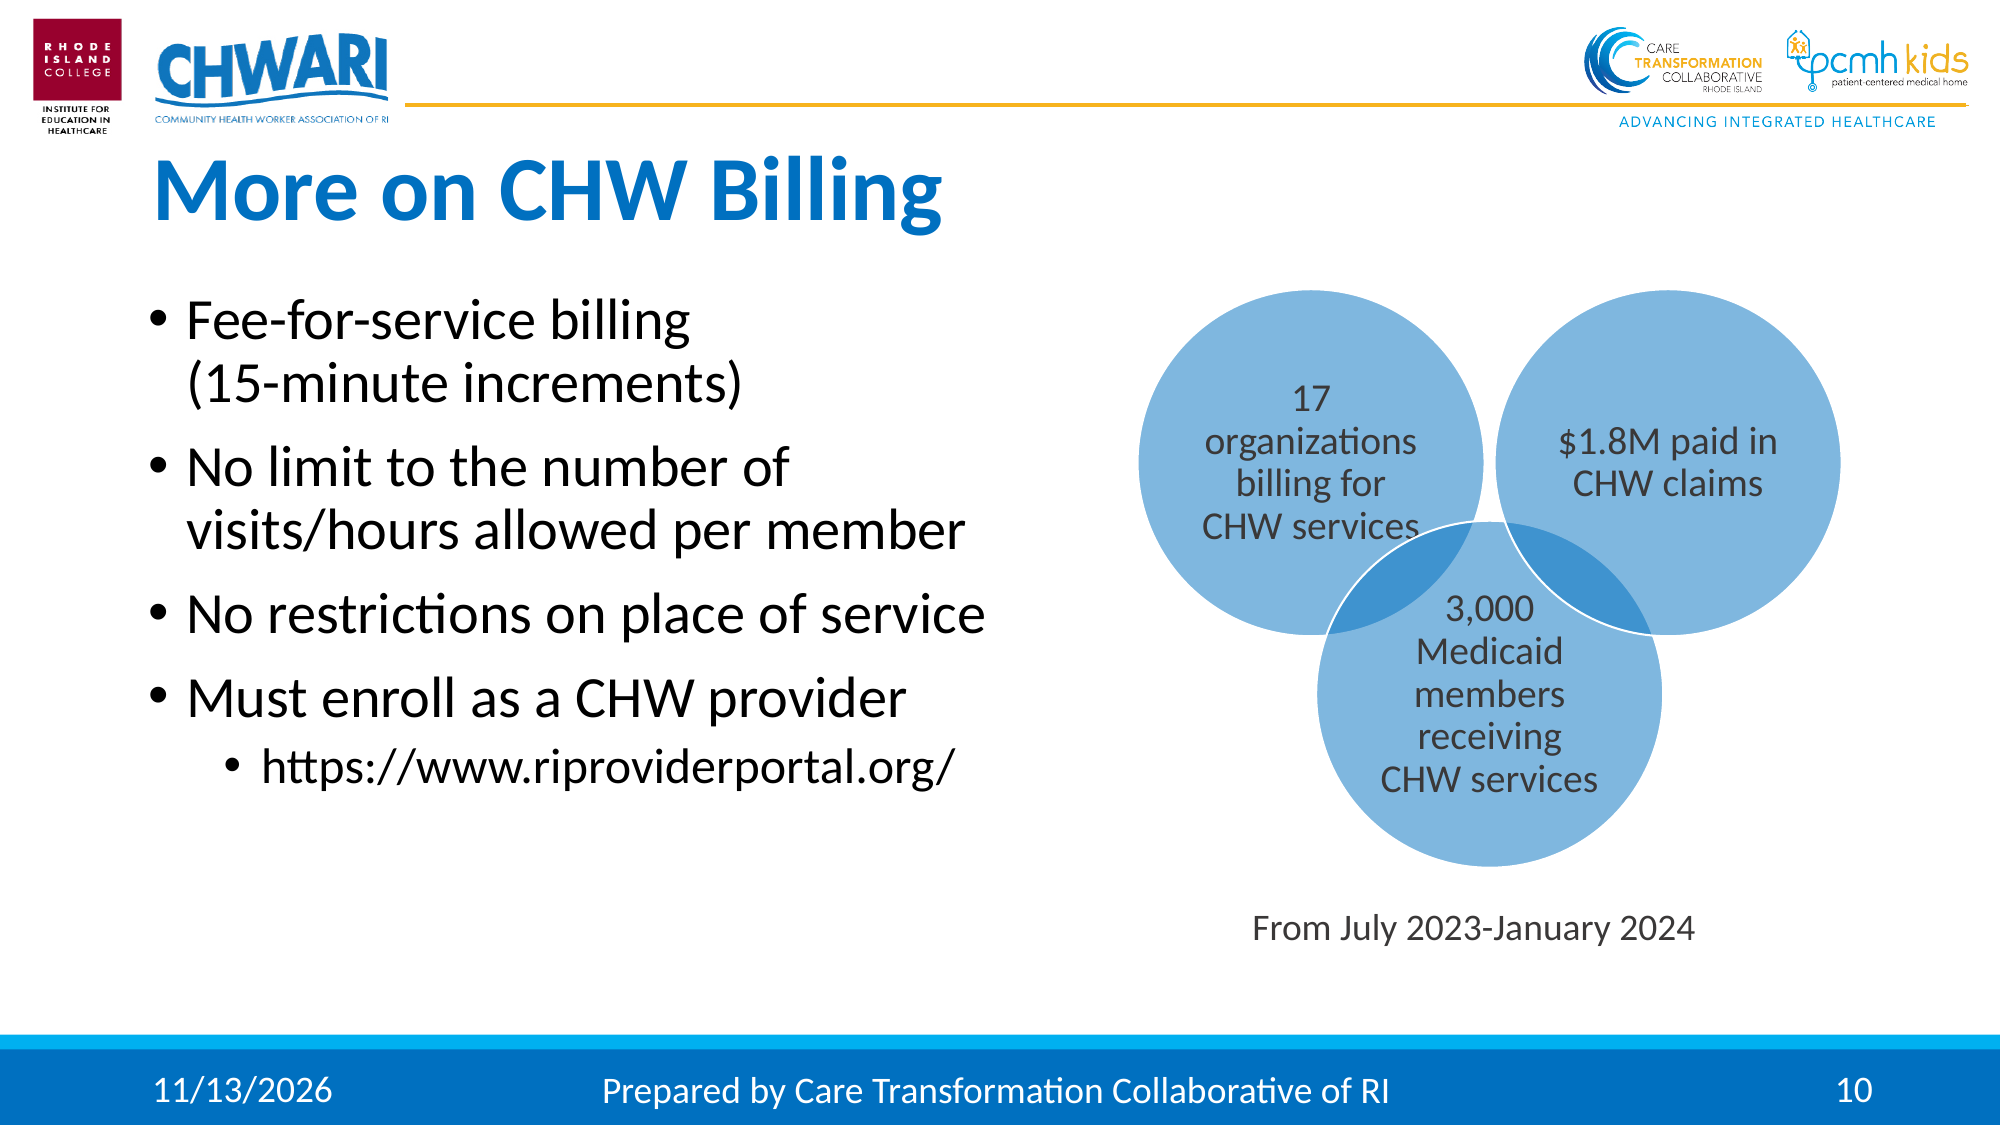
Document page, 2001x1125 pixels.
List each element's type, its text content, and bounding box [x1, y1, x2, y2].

list Fee-for-service billing (15-minute increments) No limit to the number of visits/hours allowed per member No restrictions on place of service Must enroll as a CHW provider https://www.riproviderportal.org/ [133, 282, 1071, 996]
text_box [1137, 174, 1842, 982]
picture [11, 0, 405, 150]
title More on CHW Billing [137, 105, 1863, 278]
picture [1576, 21, 1977, 133]
